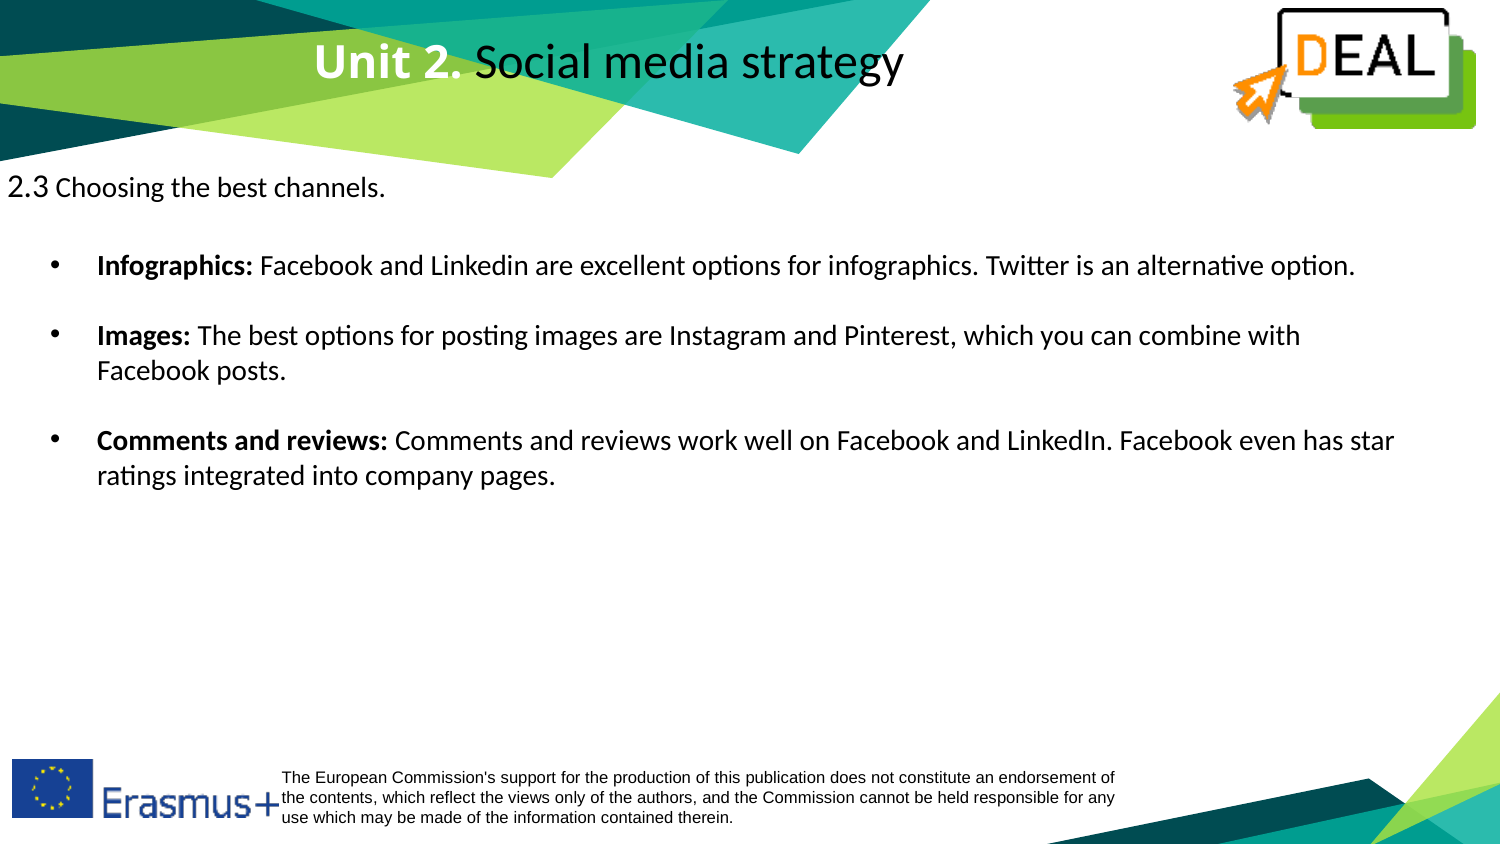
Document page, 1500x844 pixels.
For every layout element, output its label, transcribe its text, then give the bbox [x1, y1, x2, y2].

text_box Infographics: Facebook and Linkedin are excellent options for infographics. Twitter is an alternative option. Images: The best options for posting images are Instagram and Pinterest, which you can combine with Facebook posts. Comments and reviews: Comments and reviews work well on Facebook and LinkedIn. Facebook even has star ratings integrated into company pages. [35, 239, 1416, 499]
title Unit 2. Social media strategy [4, 13, 1214, 104]
picture [12, 759, 279, 818]
picture [1232, 8, 1476, 129]
list 2.3 Choosing the best channels. [0, 148, 662, 217]
